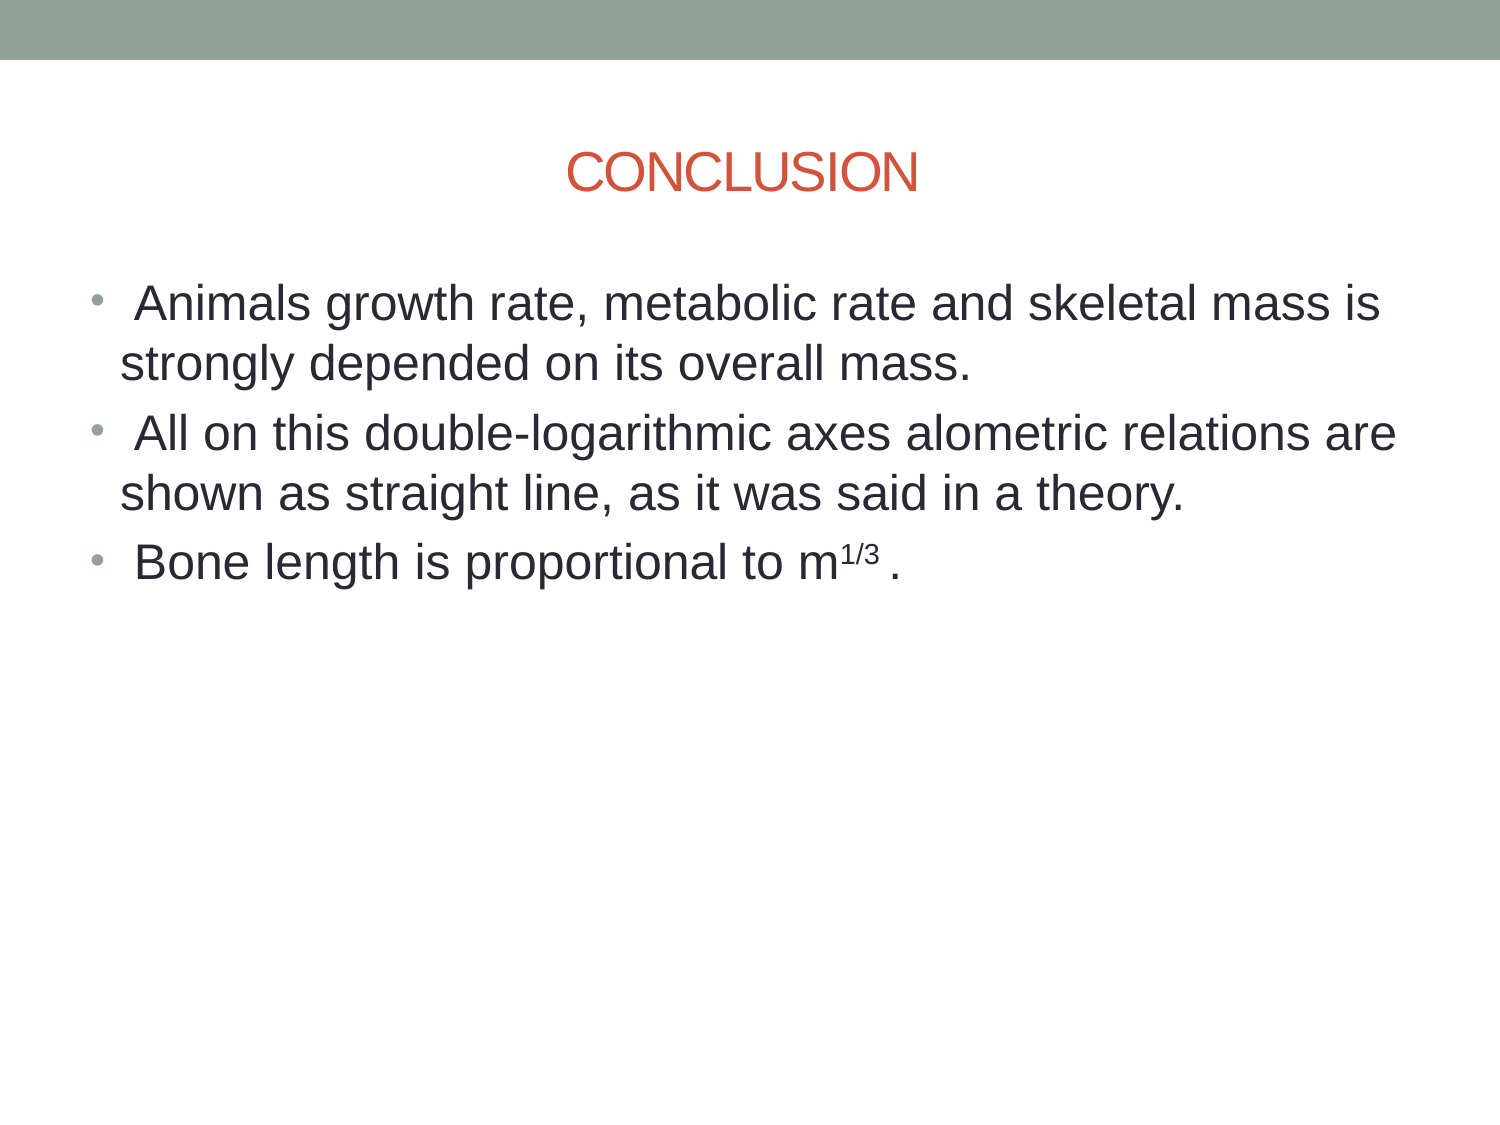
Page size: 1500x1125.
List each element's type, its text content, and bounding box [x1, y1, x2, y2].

title CONCLUSION [75, 87, 1425, 250]
list Animals growth rate, metabolic rate and skeletal mass is strongly depended on its overall mass. All on this double-logarithmic axes alometric relations are shown as straight line, as it was said in a theory. Bone length is proportional to m1/3 . [75, 262, 1425, 1063]
